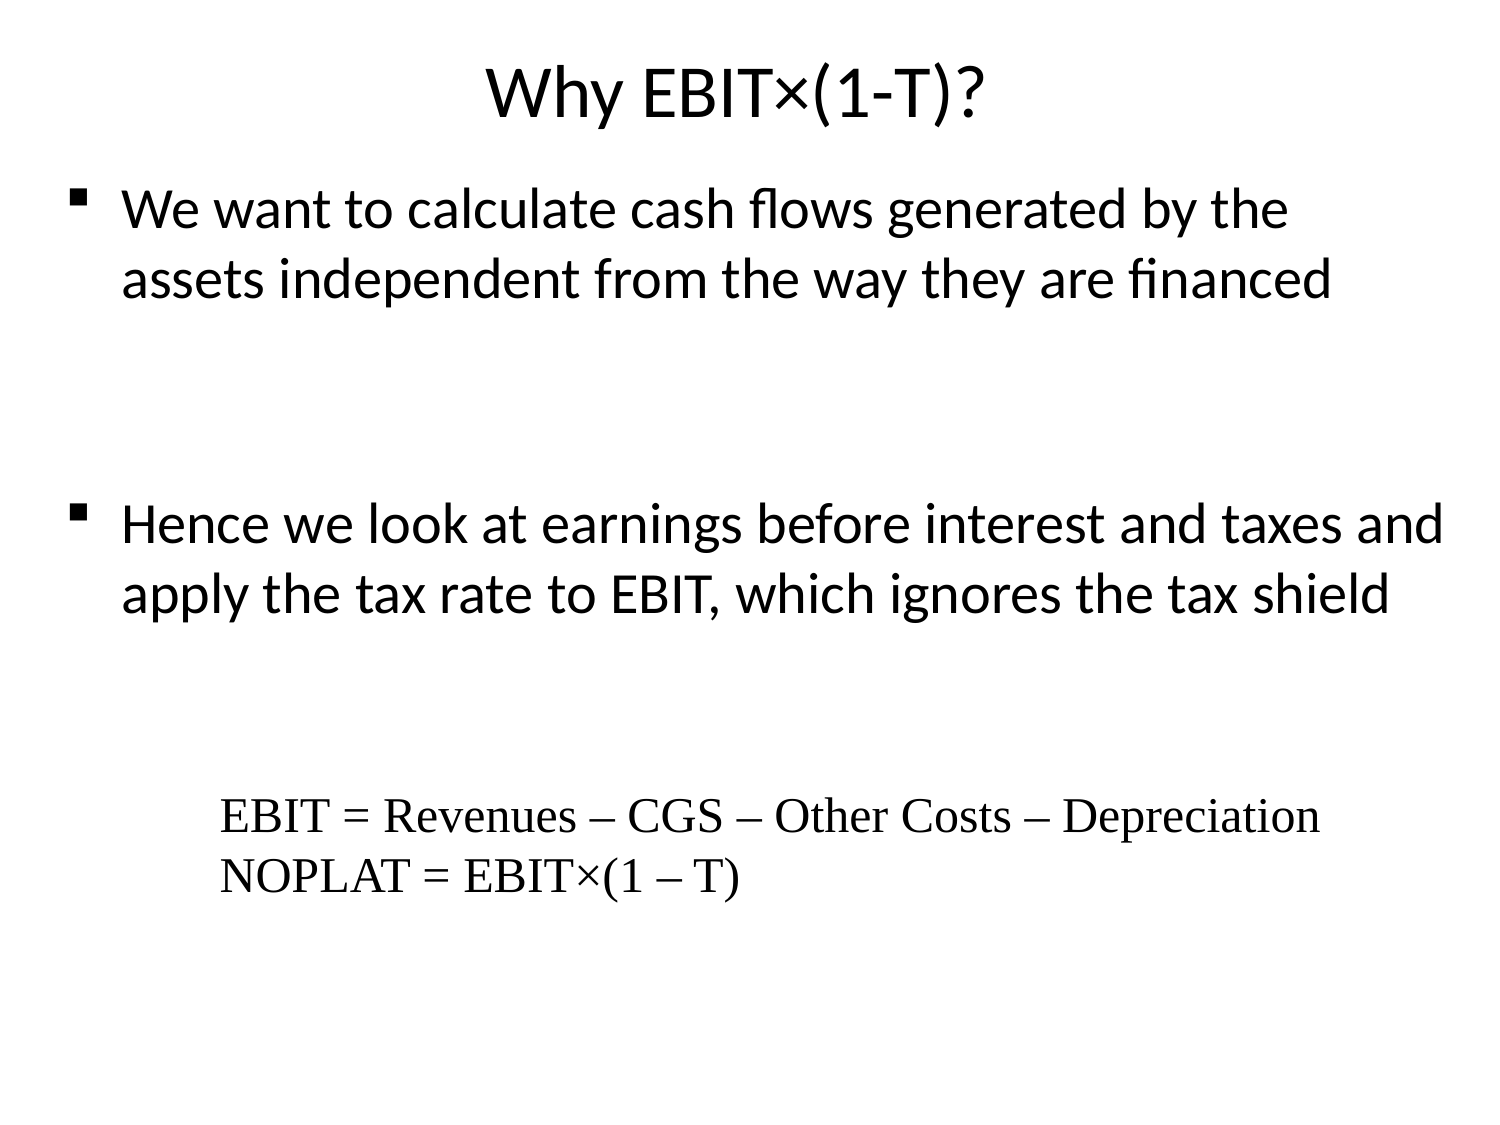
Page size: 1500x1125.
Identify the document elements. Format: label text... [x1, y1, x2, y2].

title Why EBIT×(1-T)? [99, 24, 1375, 150]
list We want to calculate cash flows generated by the assets independent from the way they are financed Hence we look at earnings before interest and taxes and apply the tax rate to EBIT, which ignores the tax shield [50, 162, 1463, 488]
text_box EBIT = Revenues – CGS – Other Costs – Depreciation NOPLAT = EBIT×(1 – T) [204, 774, 1337, 910]
